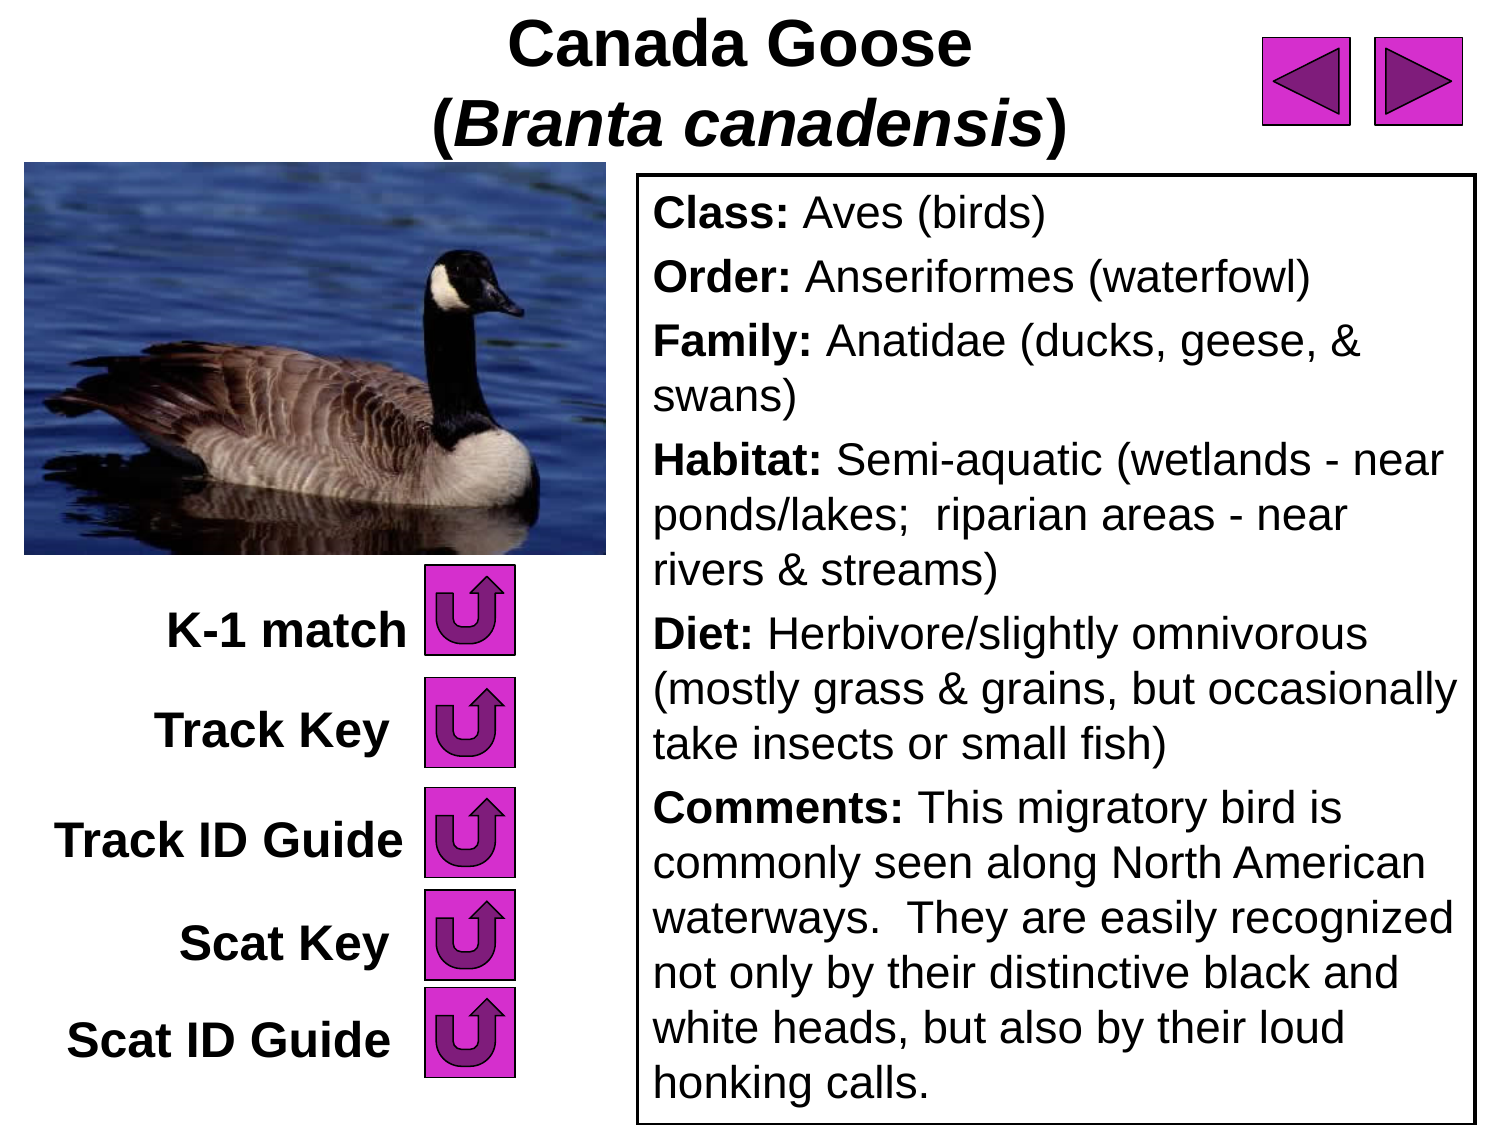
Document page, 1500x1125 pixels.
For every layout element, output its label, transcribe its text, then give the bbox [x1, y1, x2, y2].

text_box [424, 677, 516, 768]
text_box [424, 987, 516, 1078]
text_box Scat Key [163, 902, 405, 978]
text_box Track ID Guide [39, 799, 420, 875]
text_box Track Key [139, 690, 405, 765]
text_box Scat ID Guide [51, 999, 407, 1075]
text_box [1374, 37, 1463, 125]
title Canada Goose (Branta canadensis) [112, 0, 1388, 160]
picture [24, 162, 606, 556]
list Class: Aves (birds) Order: Anseriformes (waterfowl) Family: Anatidae (ducks, geese, & swans) Habitat: Semi-aquatic (wetlands - near ponds/lakes; riparian areas - near rivers & streams) Diet: Herbivore/slightly omnivorous (mostly grass & grains, but occasionally take insects or small fish) Comments: This migratory bird is commonly seen along North American waterways. They are easily recognized not only by their distinctive black and white heads, but also by their loud honking calls. [637, 174, 1475, 1125]
text_box [424, 890, 516, 980]
text_box K-1 match [151, 590, 423, 665]
text_box [424, 565, 516, 655]
text_box [1262, 37, 1350, 125]
text_box [424, 787, 516, 878]
